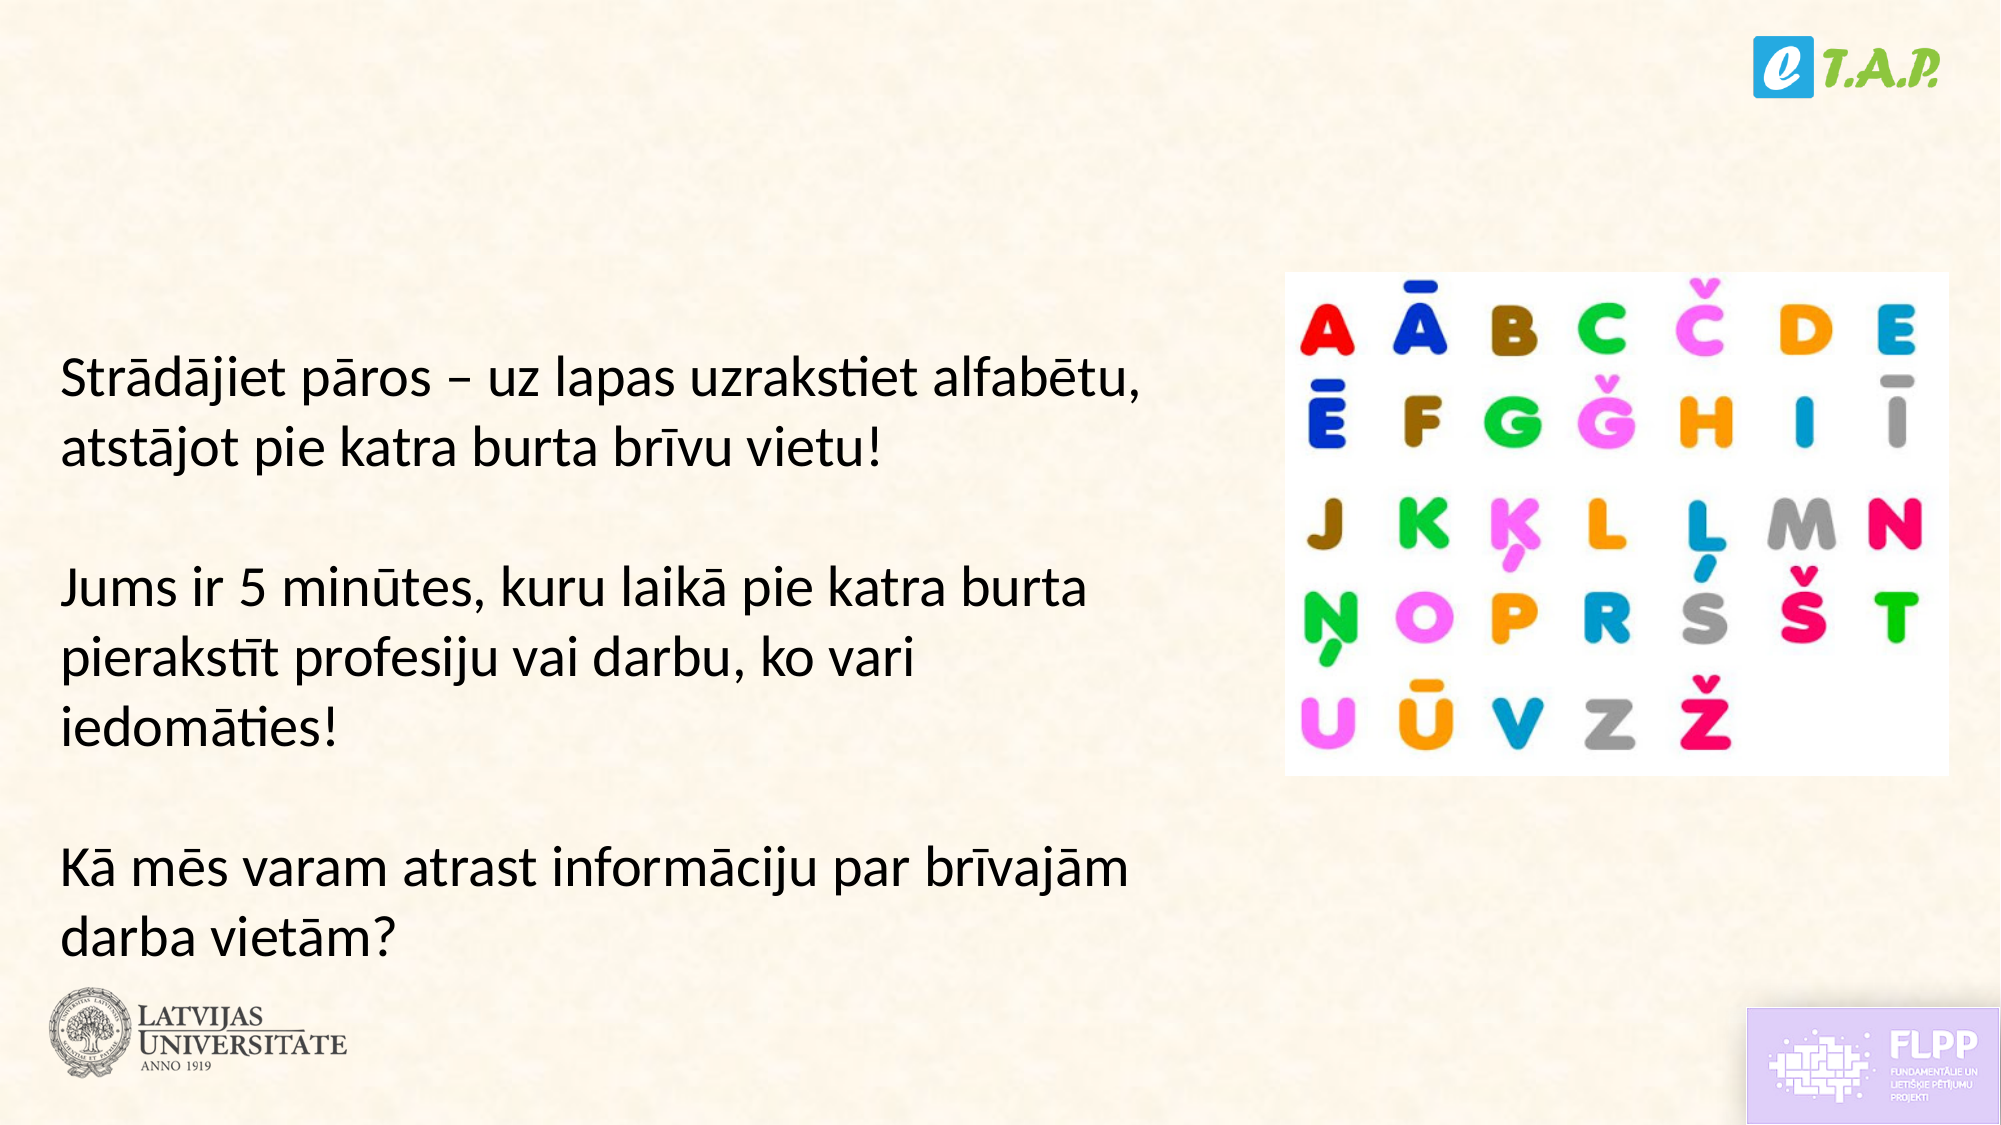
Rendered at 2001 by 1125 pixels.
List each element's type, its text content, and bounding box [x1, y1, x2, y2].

text_box Strādājiet pāros – uz lapas uzrakstiet alfabētu, atstājot pie katra burta brīvu vietu! Jums ir 5 minūtes, kuru laikā pie katra burta pierakstīt profesiju vai darbu, ko vari iedomāties! Kā mēs varam atrast informāciju par brīvajām darba vietām? [45, 331, 1174, 976]
picture [1285, 272, 1949, 776]
picture [24, 971, 371, 1094]
picture [1746, 1007, 2000, 1125]
picture [1693, 0, 2000, 130]
